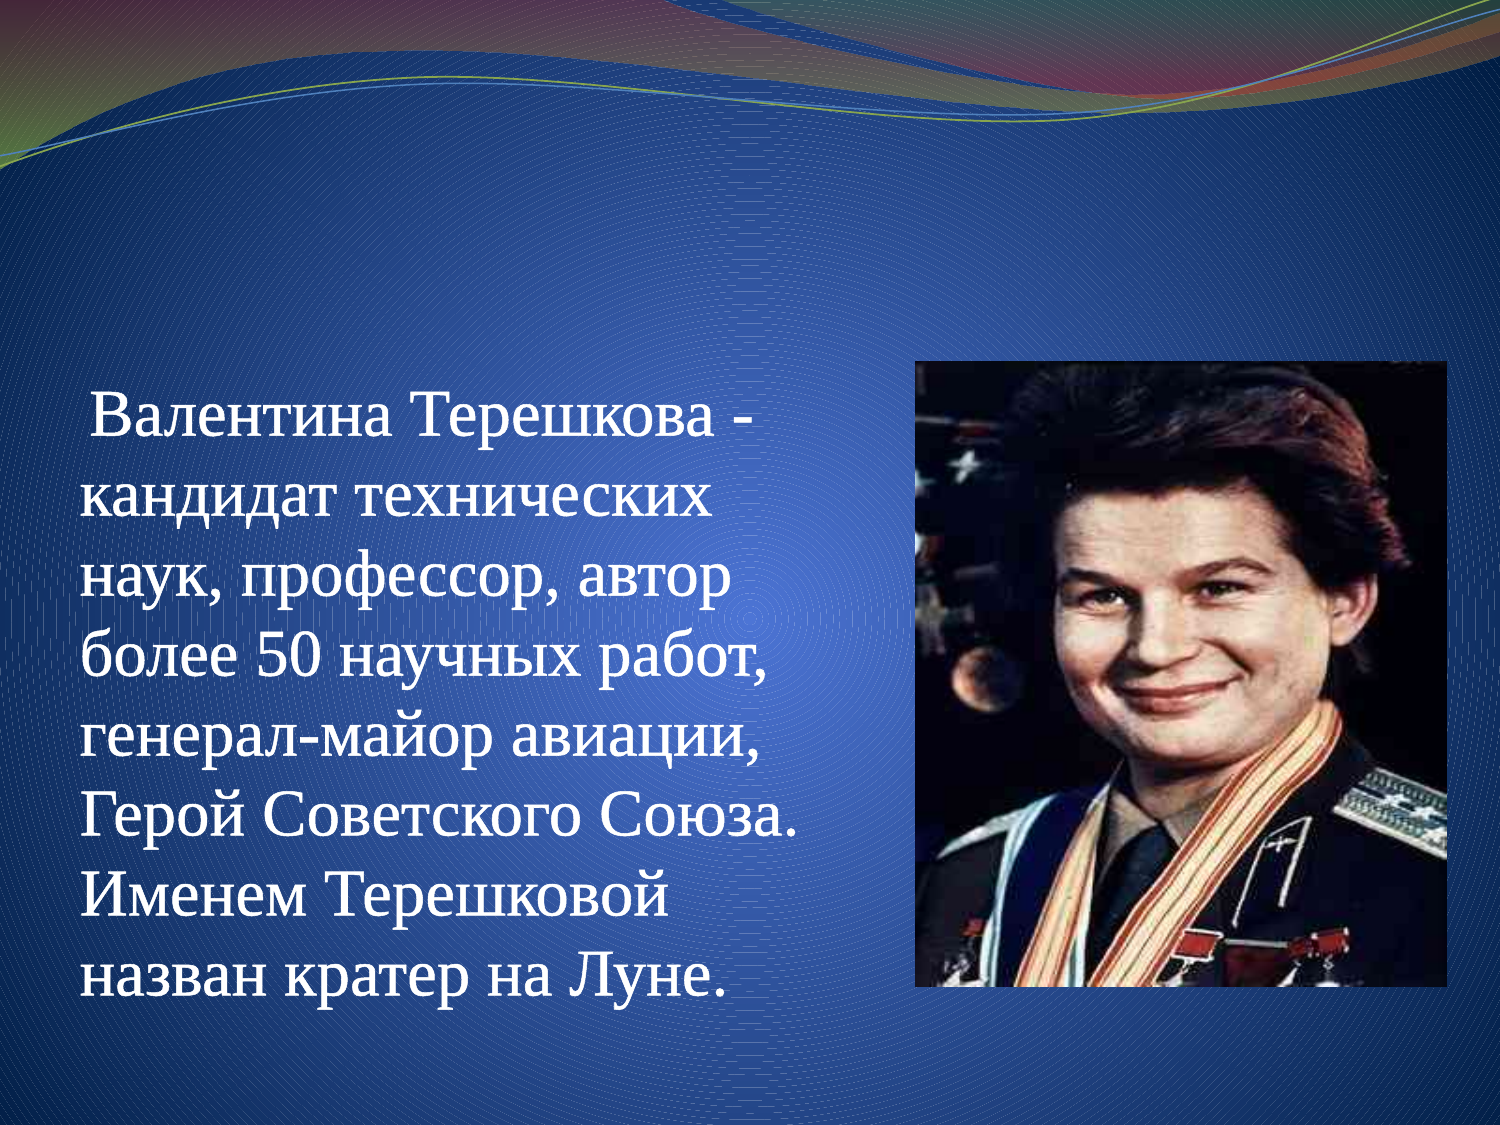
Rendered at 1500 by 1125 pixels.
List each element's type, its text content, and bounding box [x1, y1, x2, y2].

text_box Валентина Терешкова - кандидат технических наук, профессор, автор более 50 научных работ, генерал-майор авиации, Герой Советского Союза. Именем Терешковой назван кратер на Луне. [64, 361, 815, 1097]
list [915, 361, 1448, 987]
